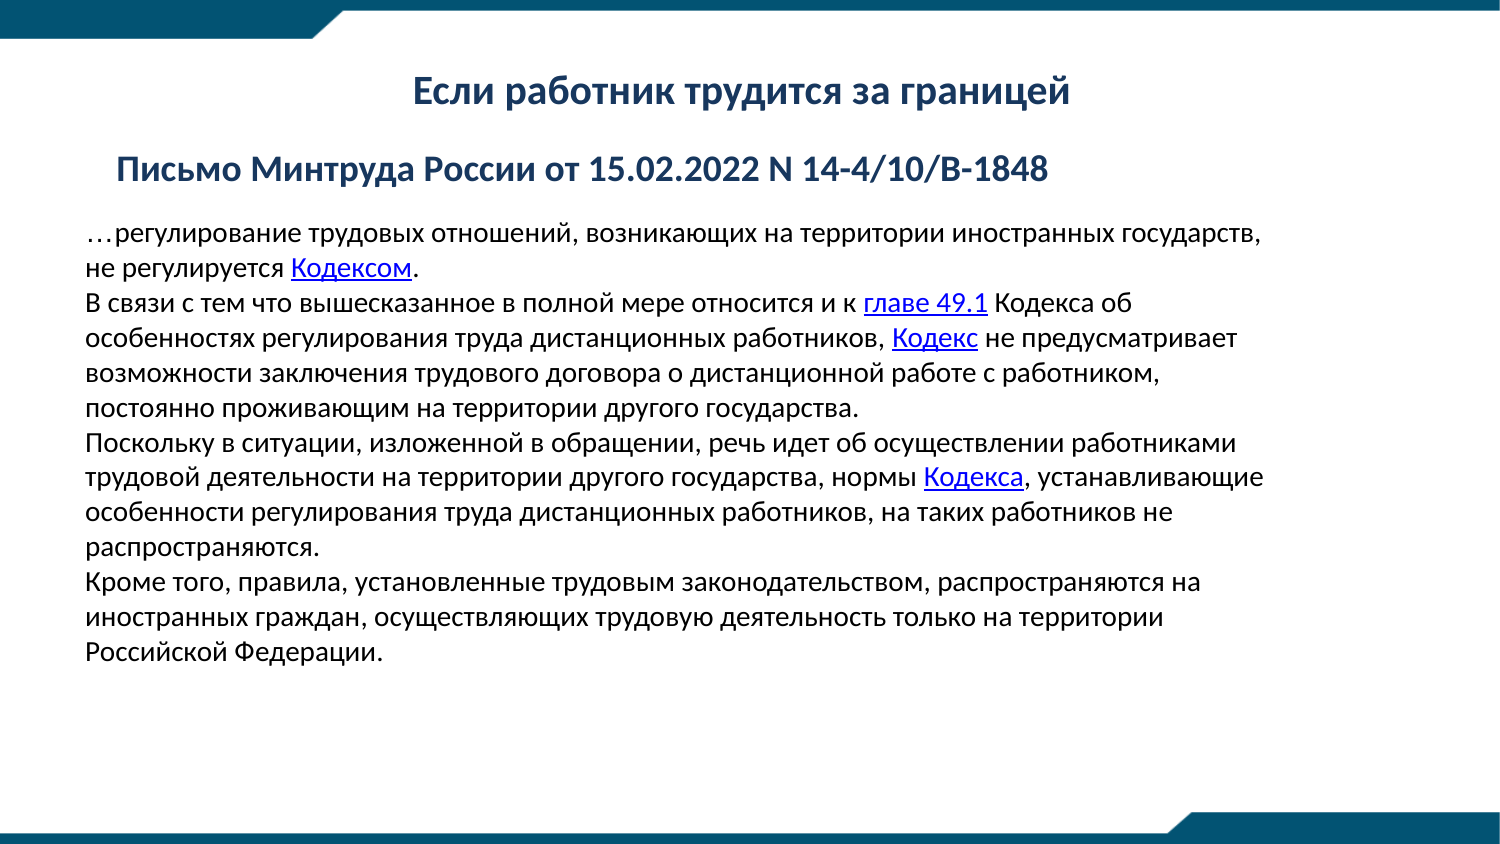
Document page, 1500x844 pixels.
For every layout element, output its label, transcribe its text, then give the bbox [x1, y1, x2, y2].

text_box Письмо Минтруда России от 15.02.2022 N 14-4/10/В-1848 [105, 138, 1061, 195]
picture [0, 11, 1500, 833]
text_box …регулирование трудовых отношений, возникающих на территории иностранных государств, не регулируется Кодексом. В связи с тем что вышесказанное в полной мере относится и к главе 49.1 Кодекса об особенностях регулирования труда дистанционных работников, Кодекс не предусматривает возможности заключения трудового договора о дистанционной работе с работником, постоянно проживающим на территории другого государства. Поскольку в ситуации, изложенной в обращении, речь идет об осуществлении работниками трудовой деятельности на территории другого государства, нормы Кодекса, устанавливающие особенности регулирования труда дистанционных работников, на таких работников не распространяются. Кроме того, правила, установленные трудовым законодательством, распространяются на иностранных граждан, осуществляющих трудовую деятельность только на территории Российской Федерации. [70, 93, 1289, 790]
text_box Если работник трудится за границей [397, 55, 1087, 121]
